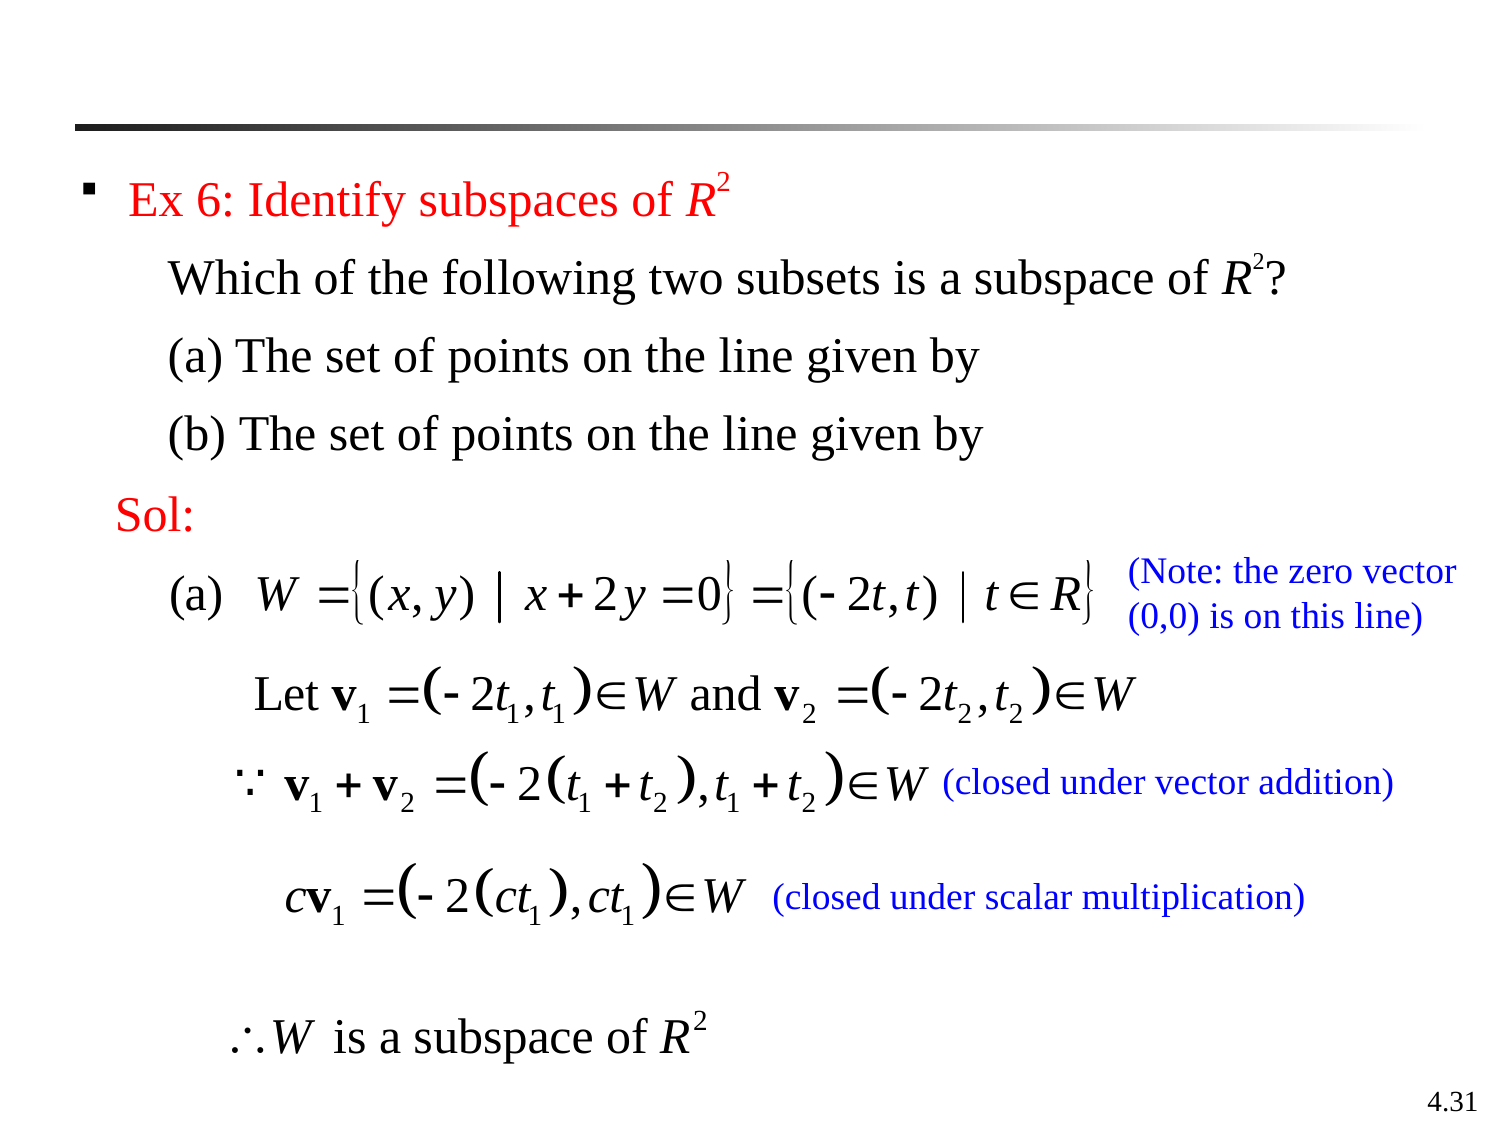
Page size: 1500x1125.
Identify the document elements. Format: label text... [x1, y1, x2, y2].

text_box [277, 853, 757, 946]
text_box (closed under scalar multiplication) [762, 865, 1322, 925]
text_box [235, 745, 940, 830]
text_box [226, 998, 716, 1075]
text_box (closed under vector addition) [943, 749, 1410, 810]
text_box (Note: the zero vector (0,0) is on this line) [1113, 538, 1500, 644]
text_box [245, 656, 1150, 740]
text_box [162, 560, 1105, 632]
text_box Sol: [100, 474, 211, 549]
